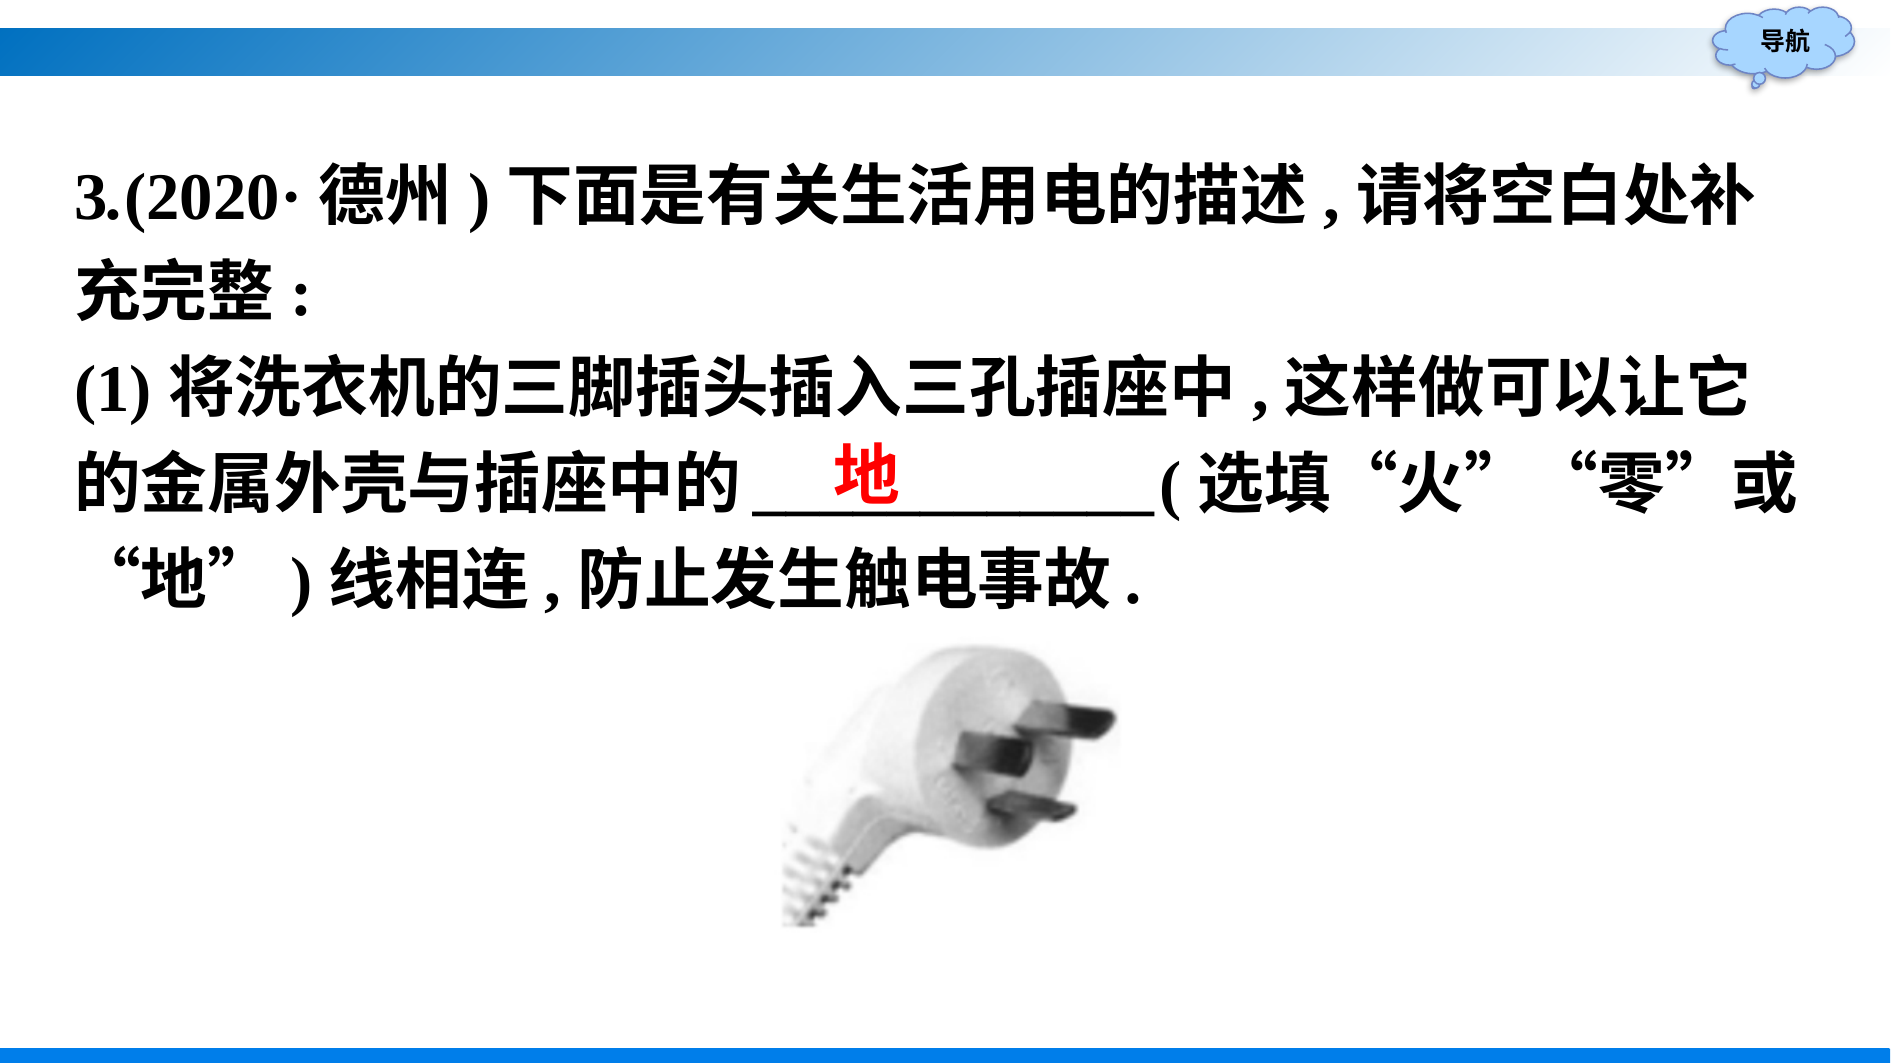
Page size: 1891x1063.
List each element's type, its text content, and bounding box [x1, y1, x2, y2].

picture [770, 636, 1122, 933]
text_box 3.(2020·德州)下面是有关生活用电的描述,请将空白处补充完整: (1)将洗衣机的三脚插头插入三孔插座中,这样做可以让它的金属外壳与插座中的____________(选填“火”“零”或“地”)线相连,防止发生触电事故. [59, 129, 1833, 625]
text_box 地 [818, 425, 916, 520]
